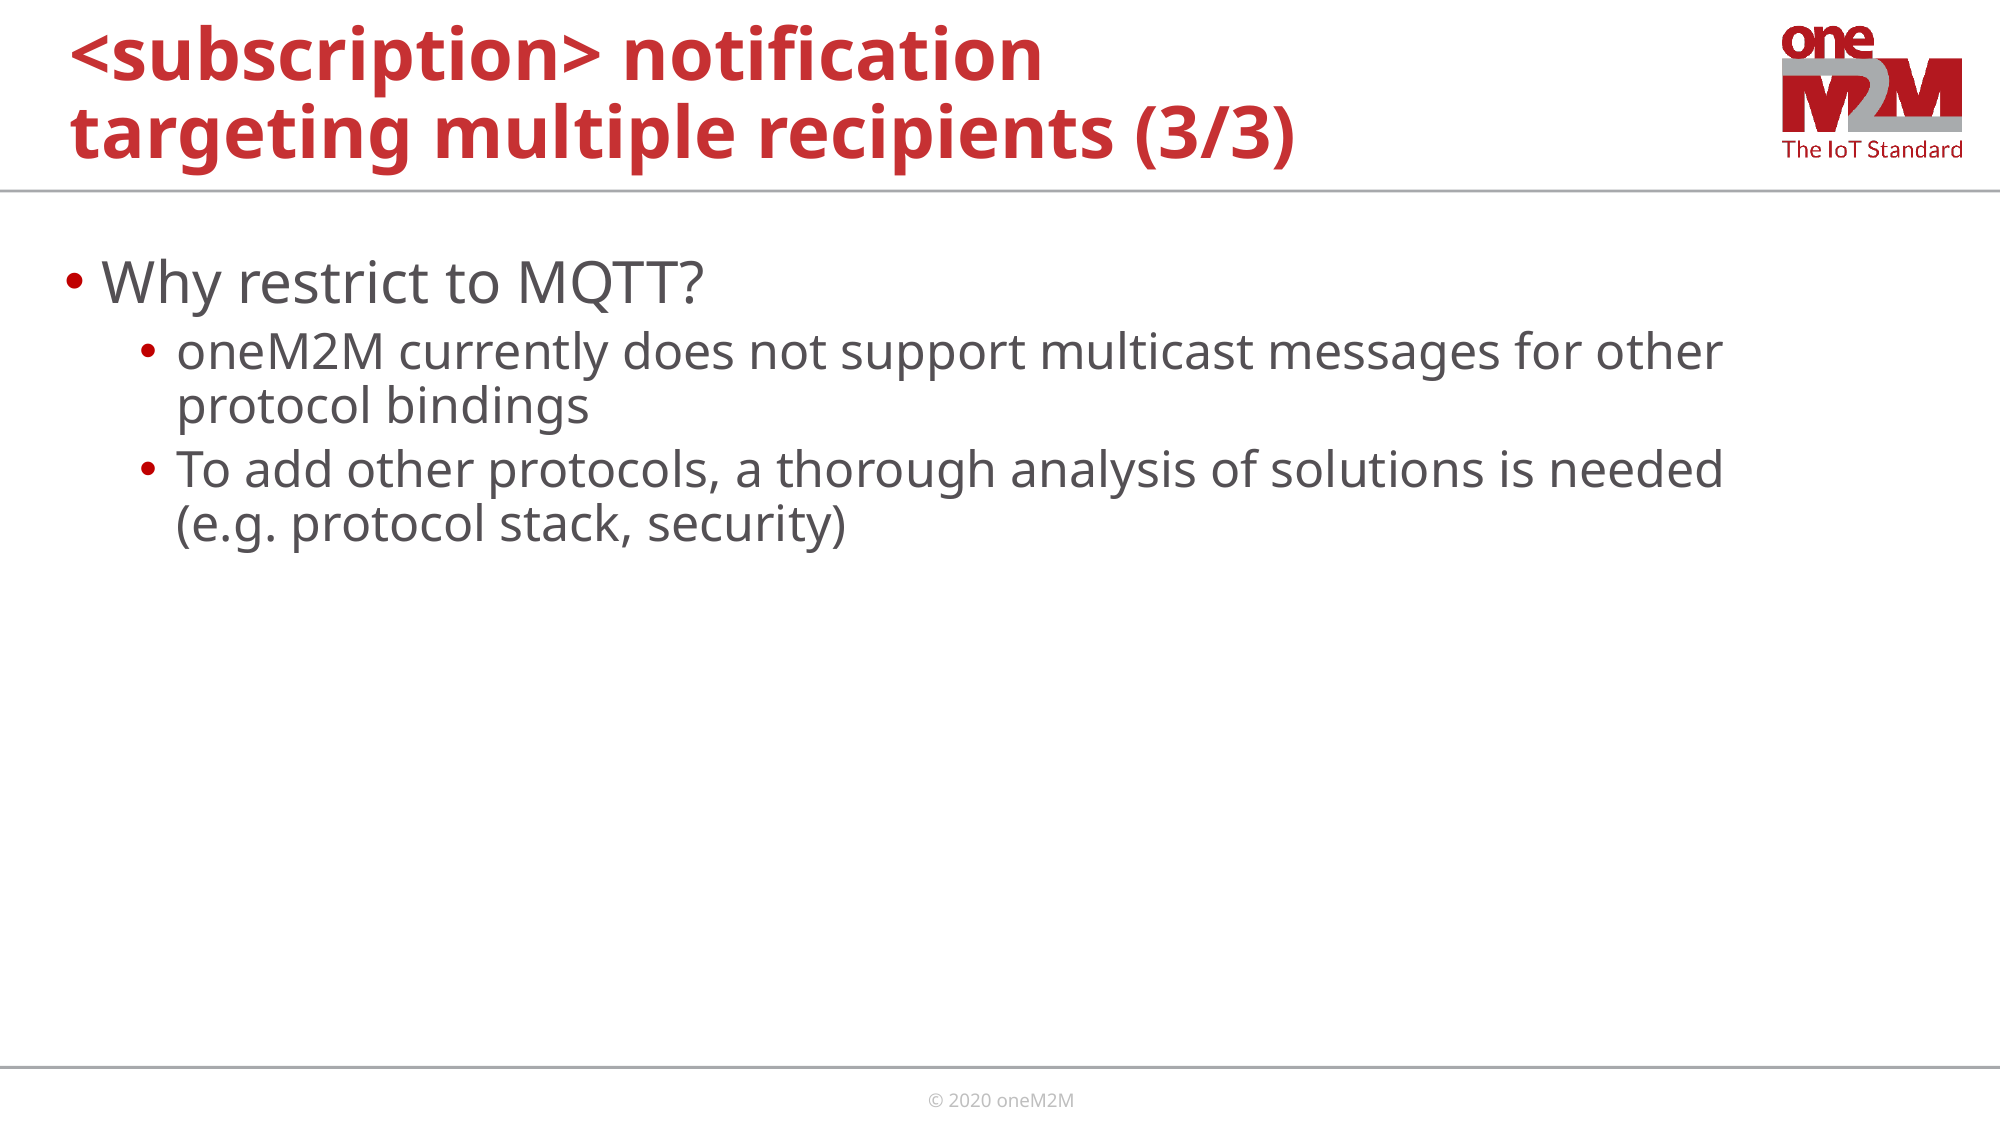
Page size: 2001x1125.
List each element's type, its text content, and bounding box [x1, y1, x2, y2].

list Why restrict to MQTT? oneM2M currently does not support multicast messages for other protocol bindings To add other protocols, a thorough analysis of solutions is needed (e.g. protocol stack, security) [49, 245, 1807, 960]
picture [1772, 17, 1971, 166]
title <subscription> notification targeting multiple recipients (3/3) [54, 0, 1343, 193]
